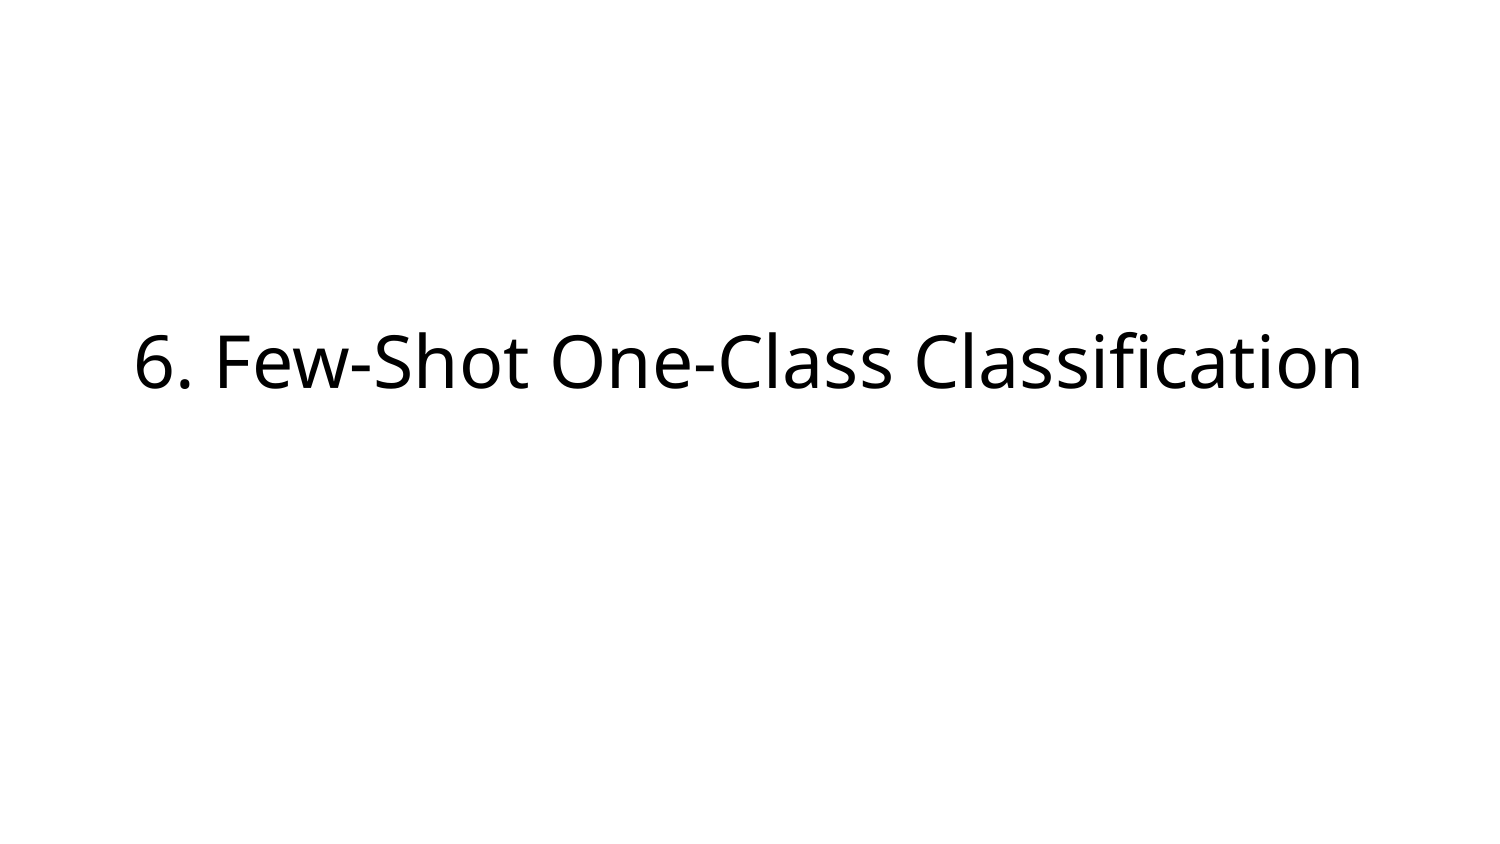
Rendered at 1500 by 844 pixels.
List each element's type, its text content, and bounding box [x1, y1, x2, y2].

title 6. Few-Shot One-Class Classification [112, 268, 1388, 450]
